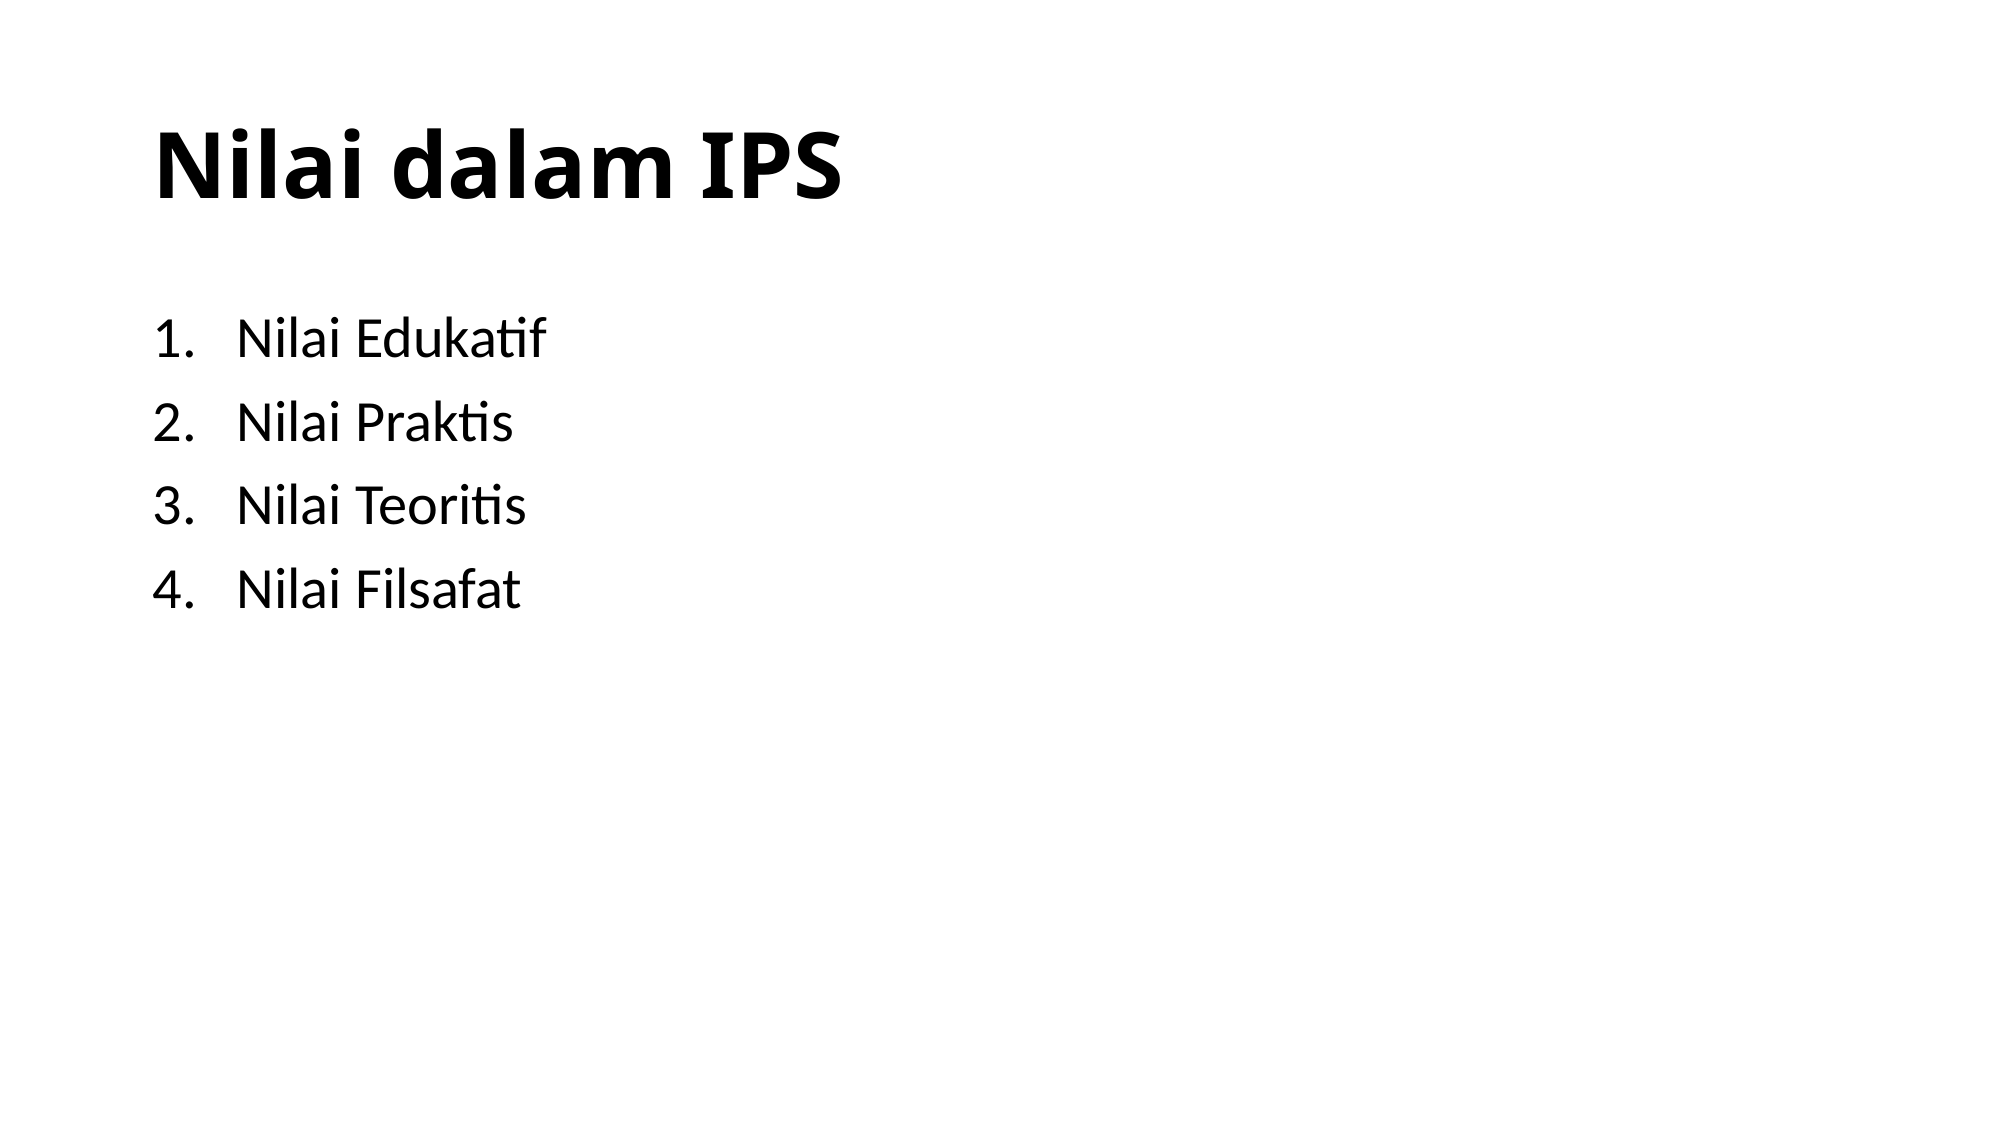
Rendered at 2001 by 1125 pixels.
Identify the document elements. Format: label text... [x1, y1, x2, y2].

list Nilai Edukatif Nilai Praktis Nilai Teoritis Nilai Filsafat [137, 299, 1863, 1014]
title Nilai dalam IPS [137, 59, 1863, 278]
